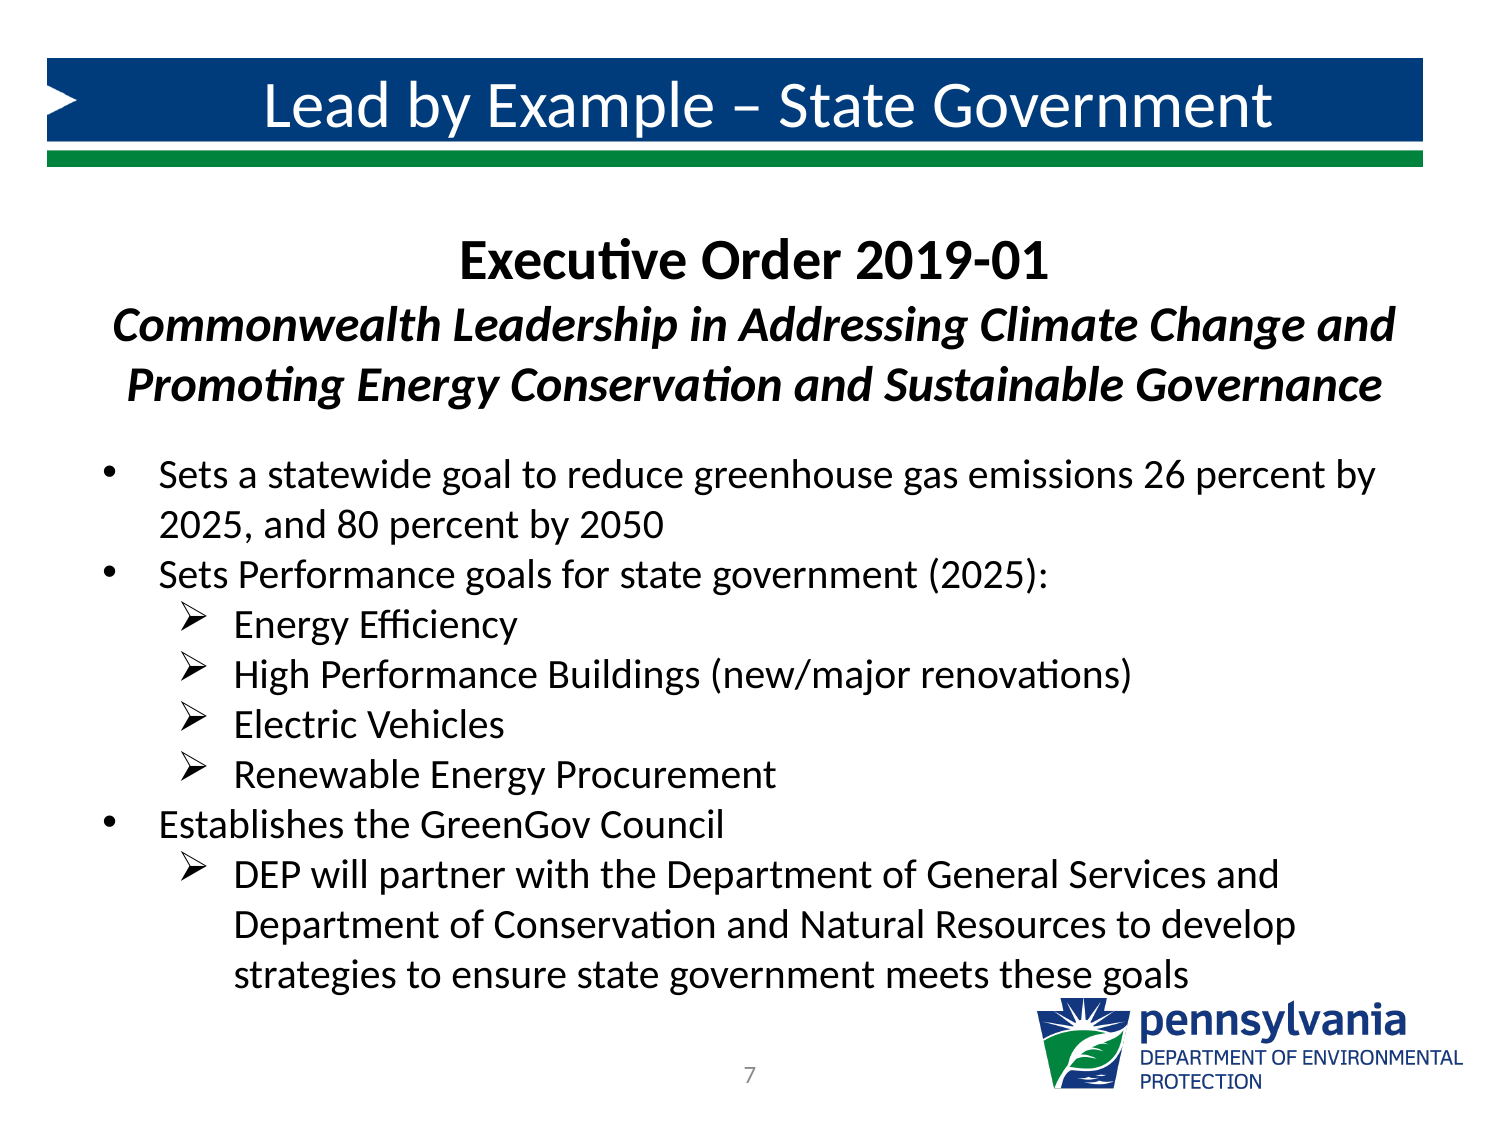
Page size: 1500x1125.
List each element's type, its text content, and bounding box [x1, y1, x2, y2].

picture [1037, 998, 1463, 1089]
slide_number 7 [575, 1043, 925, 1104]
text_box Executive Order 2019-01 Commonwealth Leadership in Addressing Climate Change and Promoting Energy Conservation and Sustainable Governance Sets a statewide goal to reduce greenhouse gas emissions 26 percent by 2025, and 80 percent by 2050 Sets Performance goals for state government (2025): Energy Efficiency High Performance Buildings (new/major renovations) Electric Vehicles Renewable Energy Procurement Establishes the GreenGov Council DEP will partner with the Department of General Services and Department of Conservation and Natural Resources to develop strategies to ensure state government meets these goals [87, 214, 1423, 1004]
text_box [58, 199, 1409, 863]
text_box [47, 58, 1423, 167]
